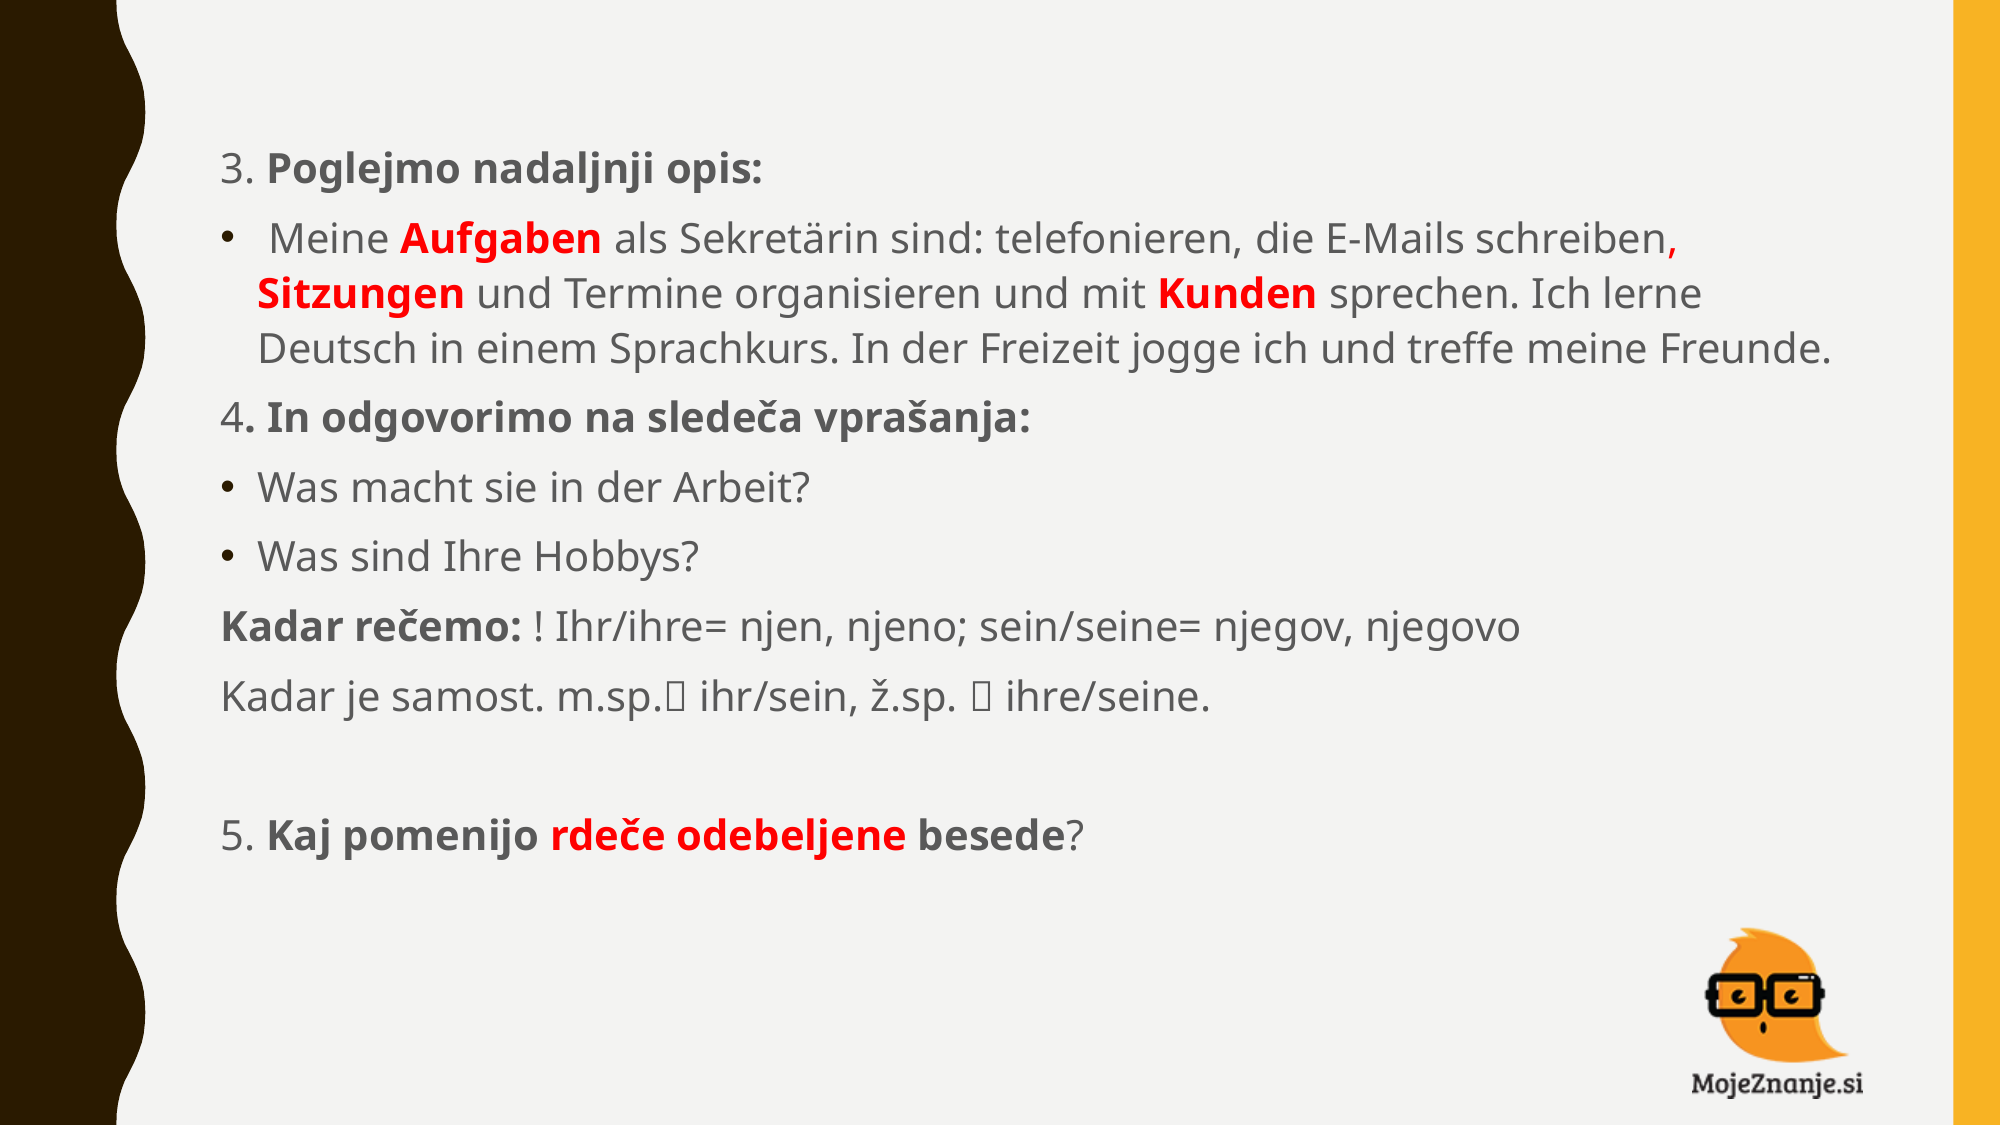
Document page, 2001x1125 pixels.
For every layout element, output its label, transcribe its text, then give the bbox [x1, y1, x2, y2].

list 3. Poglejmo nadaljnji opis: Meine Aufgaben als Sekretärin sind: telefonieren, die E-Mails schreiben, Sitzungen und Termine organisieren und mit Kunden sprechen. Ich lerne Deutsch in einem Sprachkurs. In der Freizeit jogge ich und treffe meine Freunde. 4. In odgovorimo na sledeča vprašanja: Was macht sie in der Arbeit? Was sind Ihre Hobbys? Kadar rečemo: ! Ihr/ihre= njen, njeno; sein/seine= njegov, njegovo Kadar je samost. m.sp. ihr/sein, ž.sp.  ihre/seine. 5. Kaj pomenijo rdeče odebeljene besede? [205, 129, 1875, 965]
picture [1692, 965, 1863, 1099]
